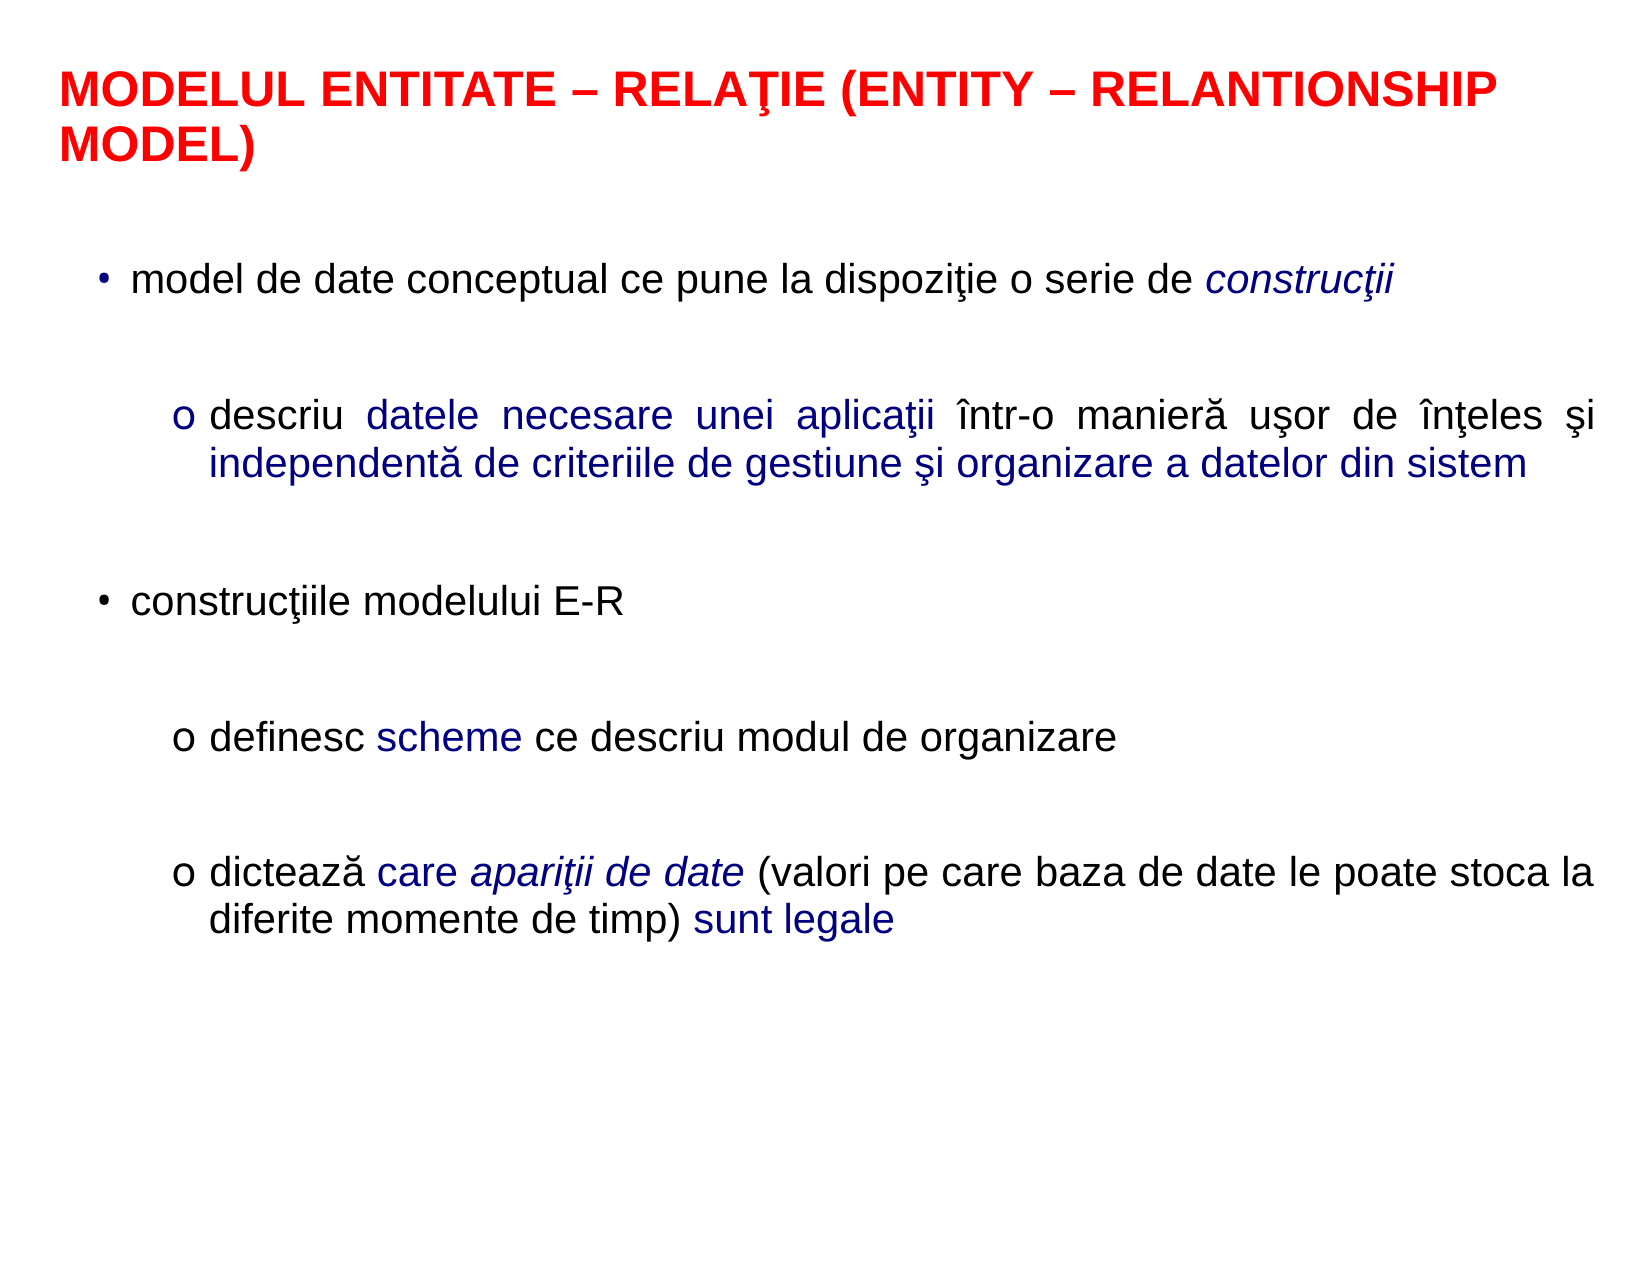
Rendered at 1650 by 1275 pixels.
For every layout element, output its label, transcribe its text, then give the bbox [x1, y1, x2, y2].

text_box MODELUL ENTITATE – RELAŢIE (ENTITY – RELANTIONSHIP MODEL) [58, 60, 1605, 172]
text_box o dictează care apariţii de date (valori pe care baza de date le poate stoca la [171, 847, 1616, 896]
text_box independentă de criteriile de gestiune şi organizare a datelor din sistem [208, 438, 1550, 486]
text_box diferite momente de timp) sunt legale [208, 895, 920, 943]
text_box o descriu datele necesare unei aplicaţii într-o manieră uşor de înţeles şi [171, 390, 1616, 439]
text_box • model de date conceptual ce pune la dispoziţie o serie de construcţii [96, 251, 1420, 303]
text_box o definesc scheme ce descriu modul de organizare [171, 712, 1140, 760]
text_box • construcţiile modelului E-R [96, 572, 652, 624]
